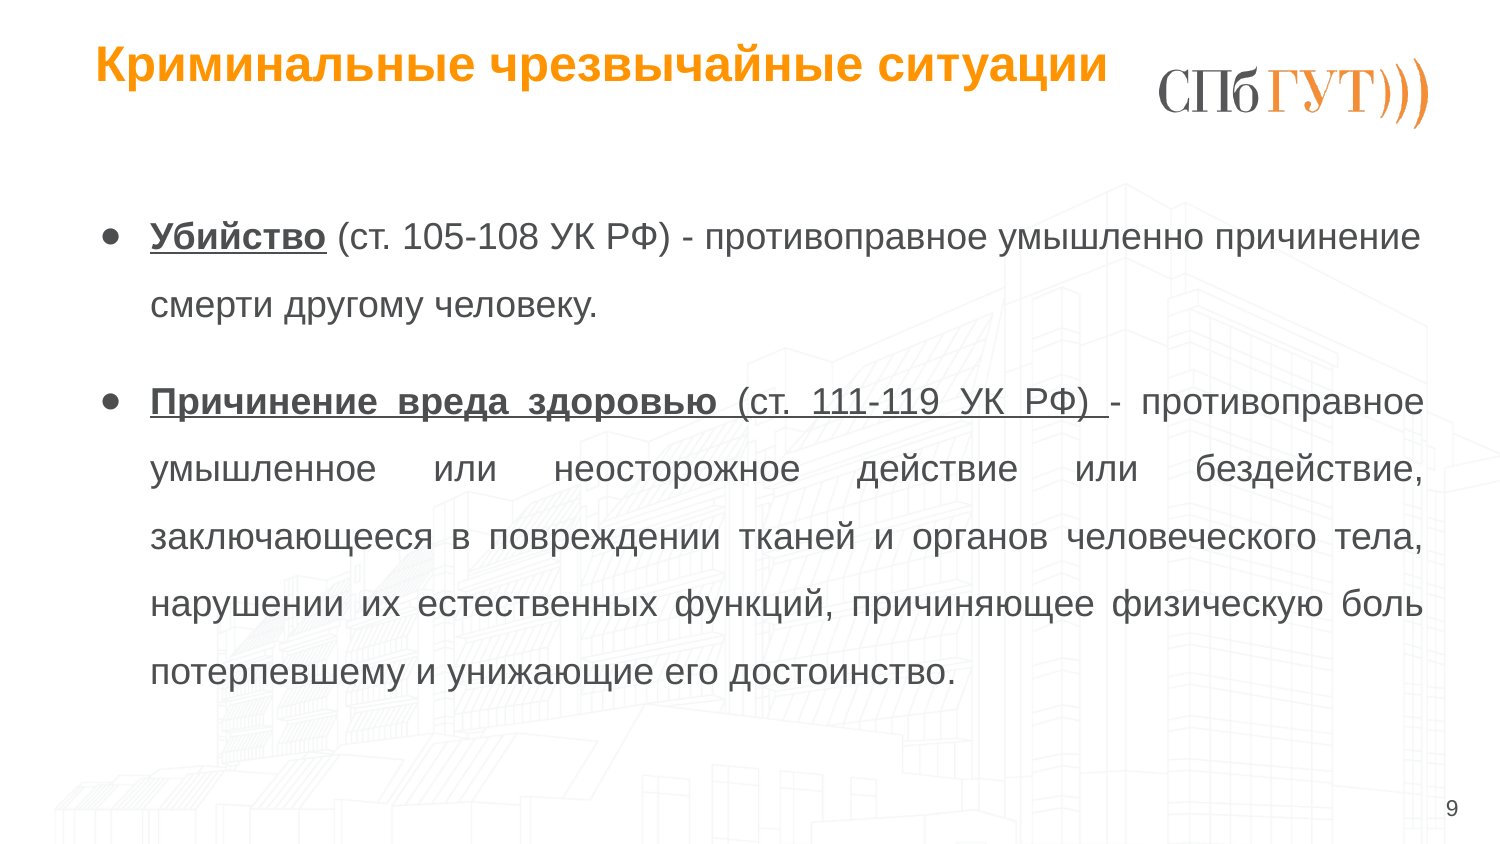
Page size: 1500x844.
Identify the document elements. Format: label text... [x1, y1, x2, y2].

picture [54, 183, 1500, 844]
slide_number 9 [1427, 790, 1462, 814]
list Убийство (ст. 105-108 УК РФ) - противоправное умышленно причинение смерти другому человеку. Причинение вреда здоровью (ст. 111-119 УК РФ) - противоправное умышленное или неосторожное действие или бездействие, заключающееся в повреждении тканей и органов человеческого тела, нарушении их естественных функций, причиняющее физическую боль потерпевшему и унижающие его достоинство. [72, 186, 1428, 803]
title Криминальные чрезвычайные ситуации [92, 39, 1119, 112]
picture [1159, 58, 1428, 129]
